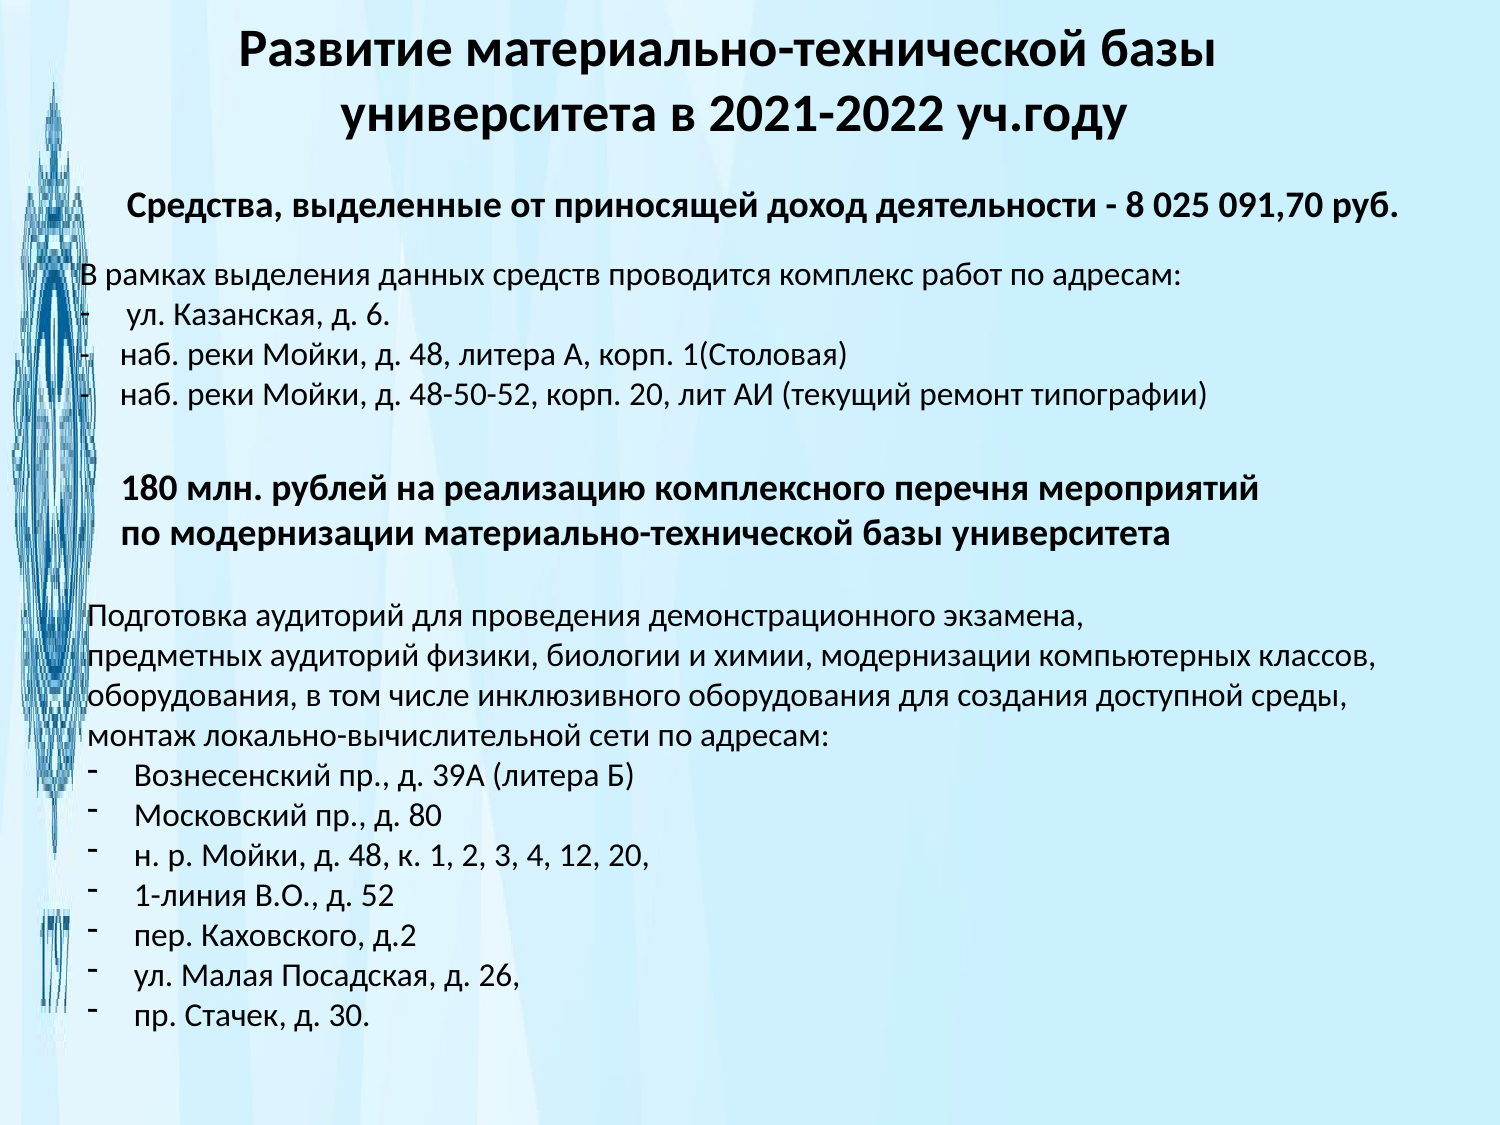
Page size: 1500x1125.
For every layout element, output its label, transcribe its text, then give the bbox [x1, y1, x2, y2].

list В рамках выделения данных средств проводится комплекс работ по адресам: ул. Казанская, д. 6. - наб. реки Мойки, д. 48, литера А, корп. 1(Столовая) - наб. реки Мойки, д. 48-50-52, корп. 20, лит АИ (текущий ремонт типографии) [64, 244, 1450, 448]
text_box Развитие материально-технической базы университета в 2021-2022 уч.году [223, 4, 1246, 150]
picture [0, 0, 1500, 1125]
text_box Средства, выделенные от приносящей доход деятельности - 8 025 091,70 руб. [112, 172, 1453, 233]
text_box 180 млн. рублей на реализацию комплексного перечня мероприятий по модернизации материально-технической базы университета [105, 455, 1284, 561]
text_box Подготовка аудиторий для проведения демонстрационного экзамена, предметных аудиторий физики, биологии и химии, модернизации компьютерных классов, оборудования, в том числе инклюзивного оборудования для создания доступной среды, монтаж локально-вычислительной сети по адресам: Вознесенский пр., д. 39А (литера Б) Московский пр., д. 80 н. р. Мойки, д. 48, к. 1, 2, 3, 4, 12, 20, 1-линия В.О., д. 52 пер. Каховского, д.2 ул. Малая Посадская, д. 26, пр. Стачек, д. 30. [72, 586, 1401, 1080]
